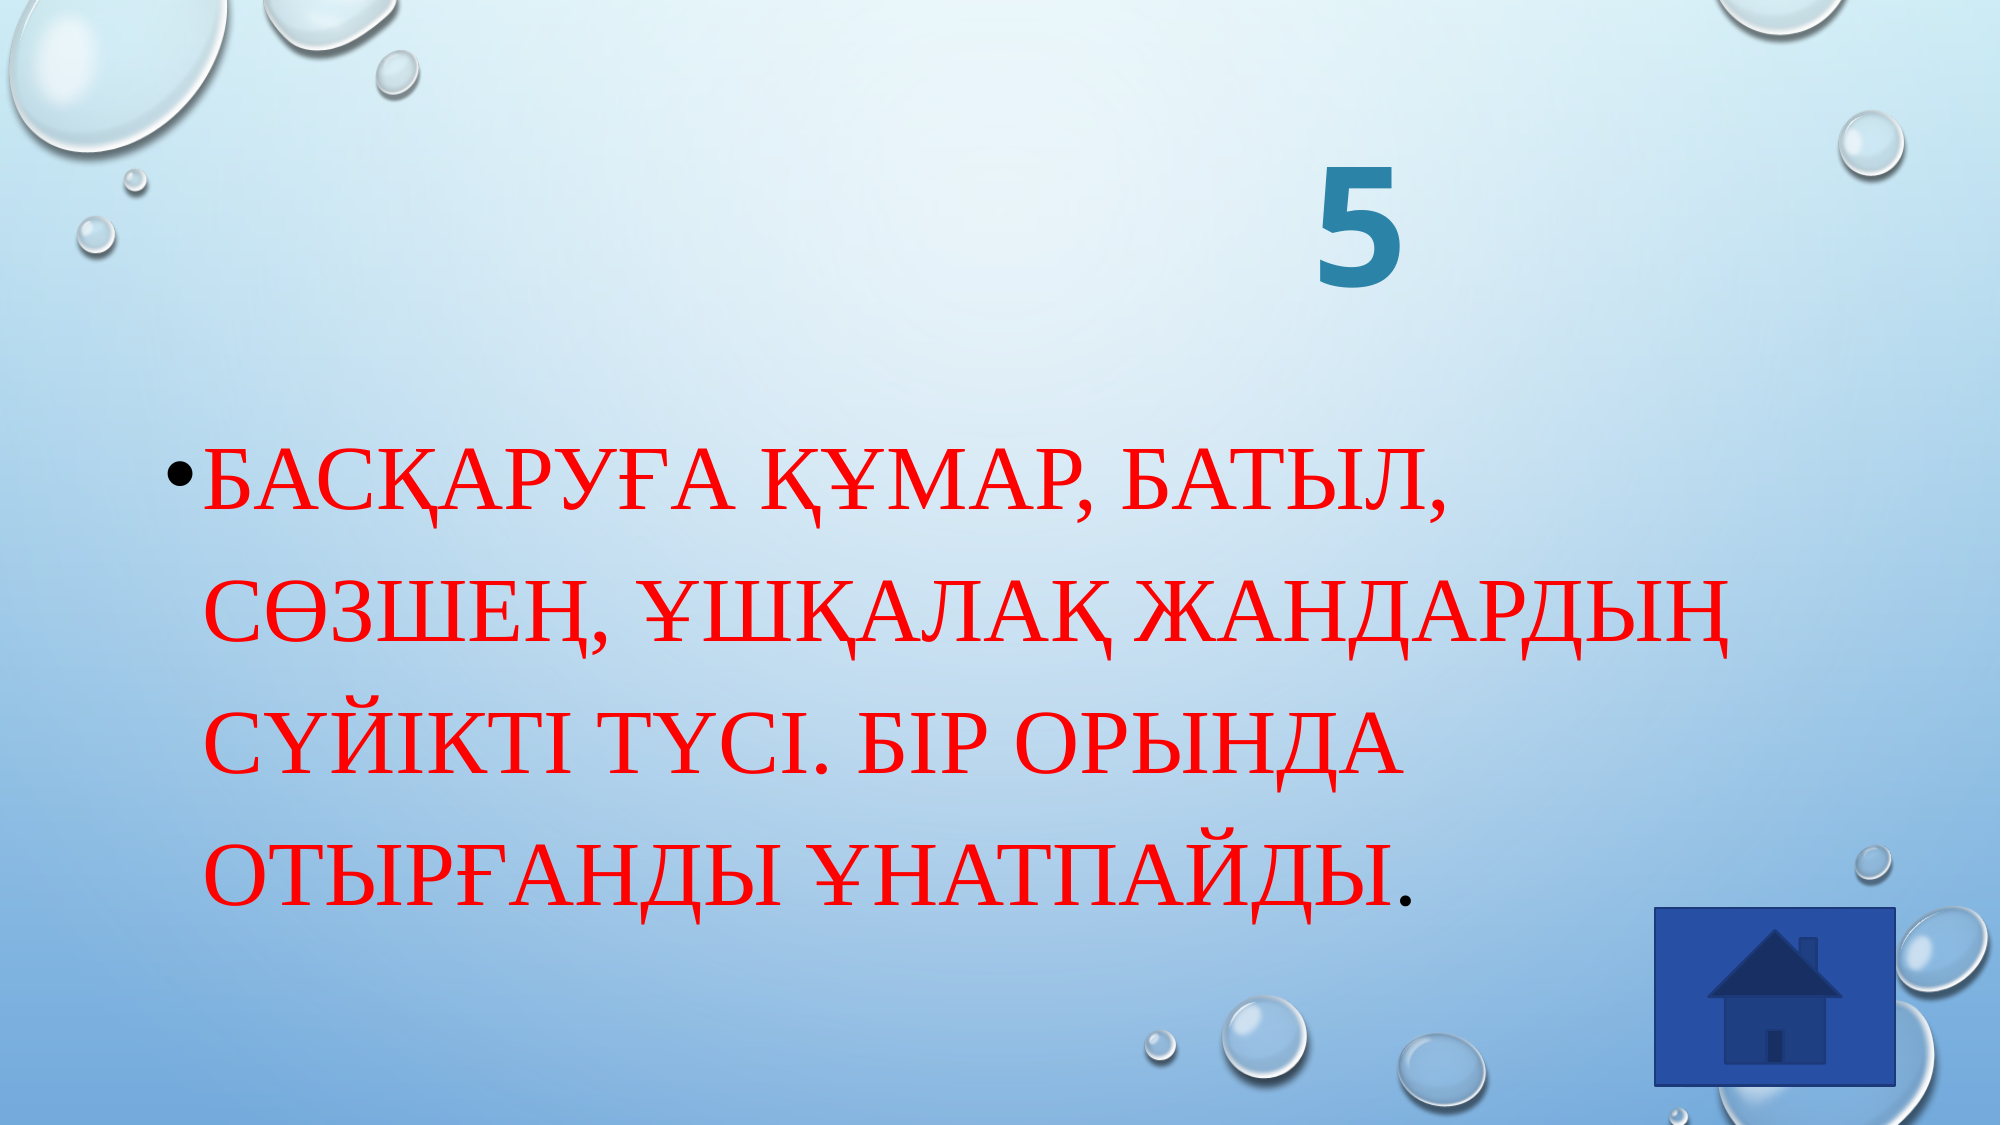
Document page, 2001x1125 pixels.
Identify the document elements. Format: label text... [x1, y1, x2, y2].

text_box [1654, 907, 1896, 1087]
title 5 [149, 101, 1851, 364]
list Басқаруға құмар, батыл, сөзшең, ұшқалақ жандардың сүйікті түсі. Бір орында отырғанды ұнатпайды. [149, 388, 1850, 950]
picture [0, 0, 2000, 1125]
